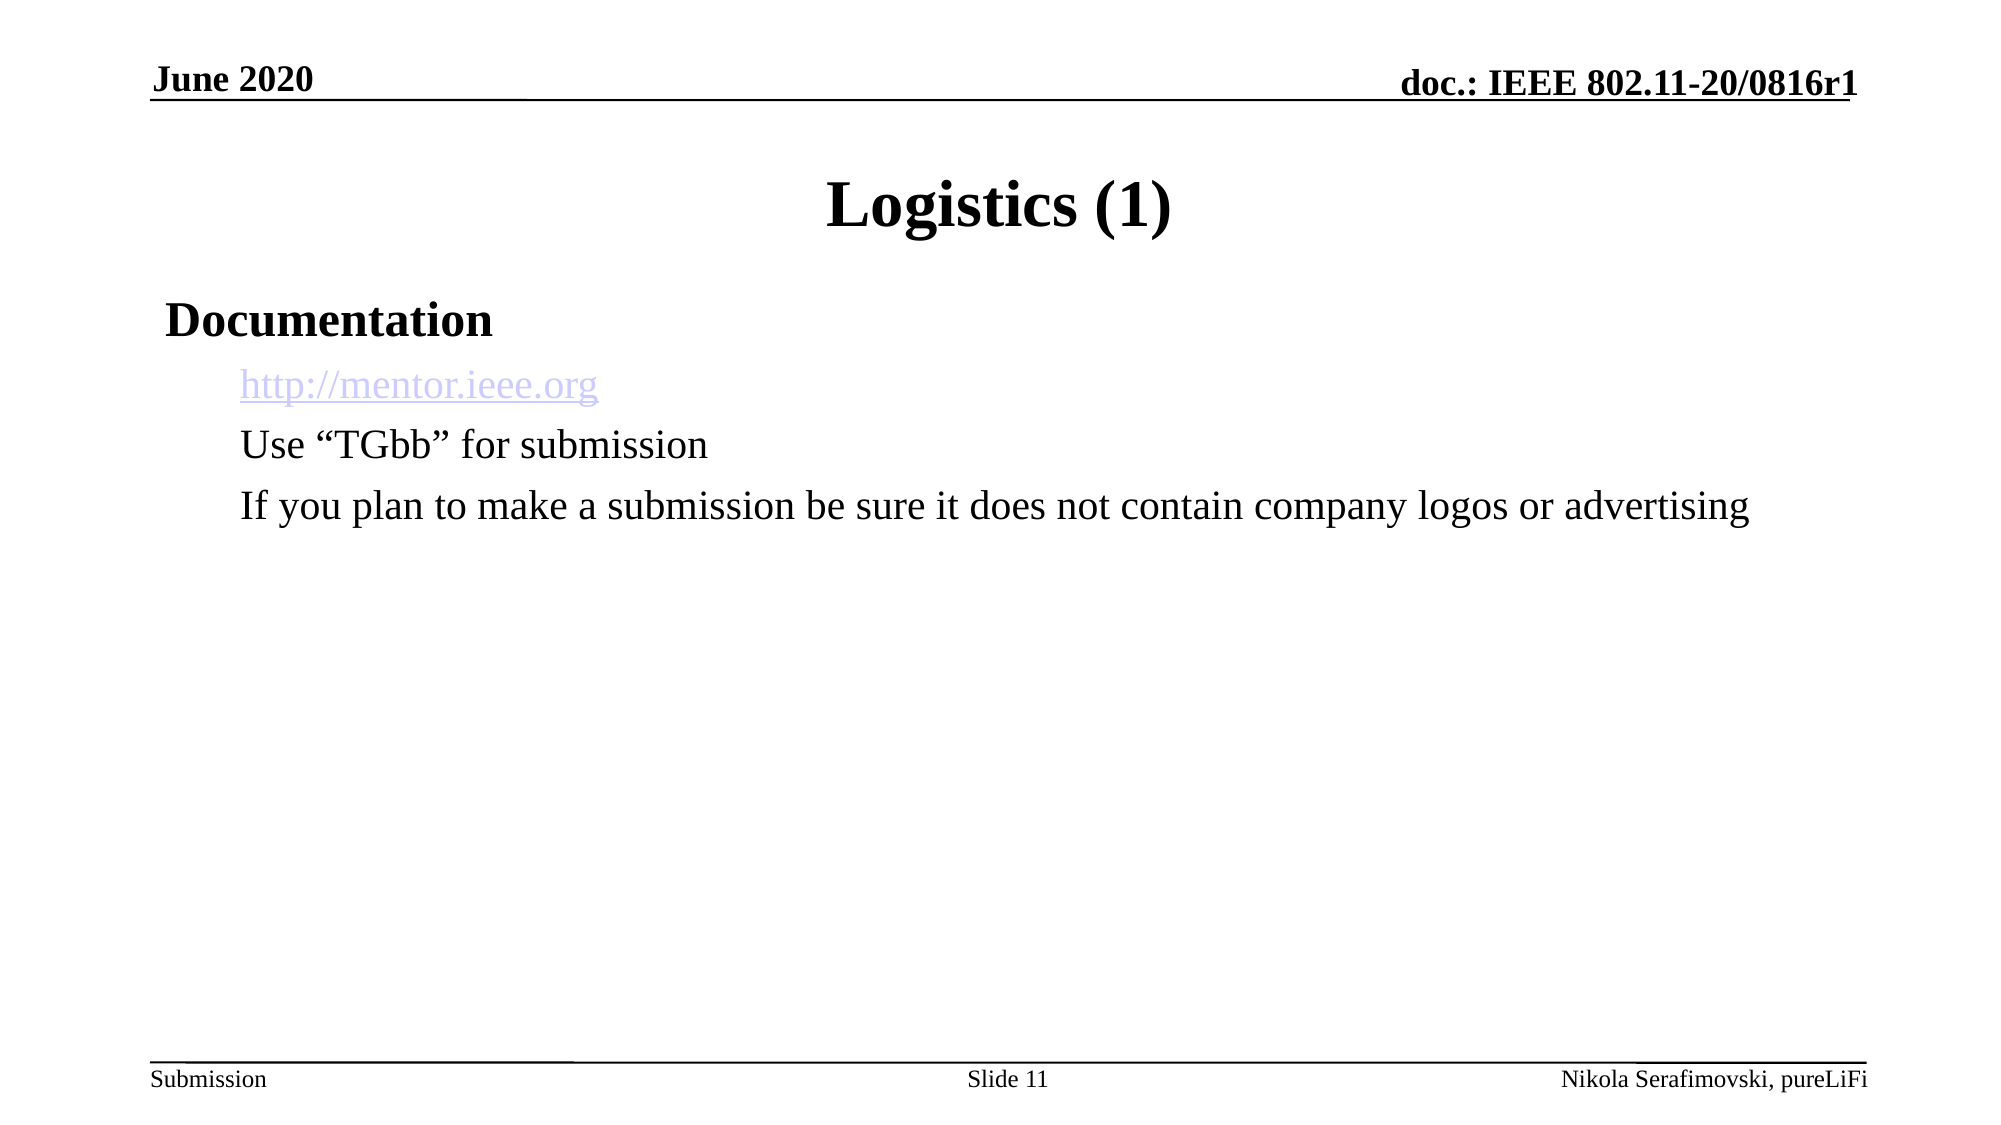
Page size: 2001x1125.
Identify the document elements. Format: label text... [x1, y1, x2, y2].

list Documentation http://mentor.ieee.org Use “TGbb” for submission If you plan to make a submission be sure it does not contain company logos or advertising [149, 278, 1850, 954]
footer Nikola Serafimovski, pureLiFi [1171, 1061, 1869, 1093]
slide_number Slide 11 [950, 1061, 1067, 1123]
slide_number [152, 54, 563, 100]
title Logistics (1) [149, 112, 1850, 278]
